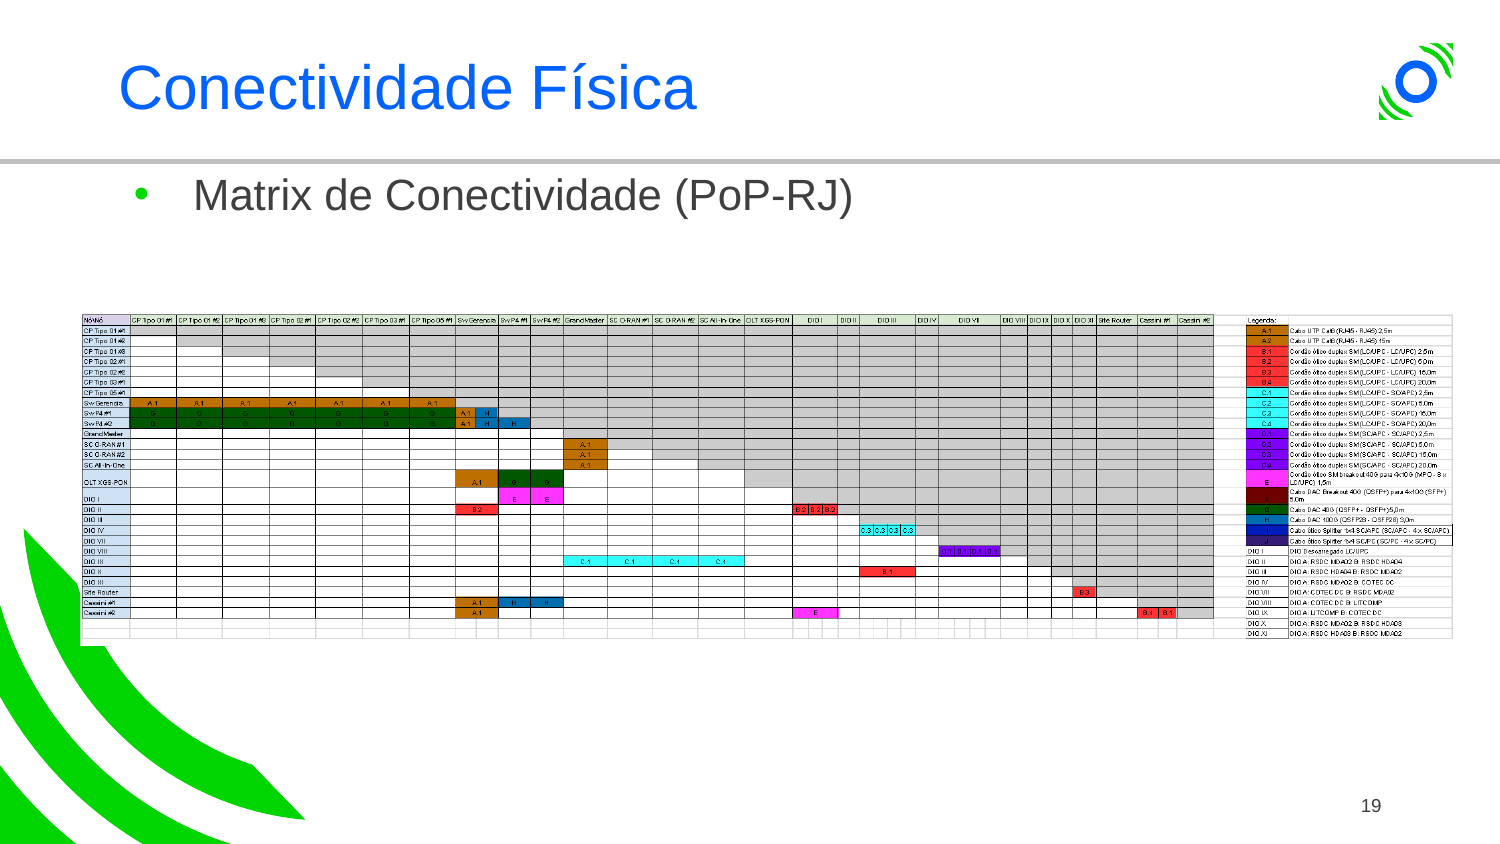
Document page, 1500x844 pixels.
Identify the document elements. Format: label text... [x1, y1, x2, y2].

slide_number 19 [1059, 782, 1397, 827]
picture [1378, 43, 1454, 120]
list Matrix de Conectividade (PoP-RJ) [103, 165, 1397, 307]
list Matrix de Conectividade (PoP-RJ) [103, 655, 1397, 701]
title Conectividade Física [103, 16, 1320, 162]
picture [0, 309, 1455, 844]
